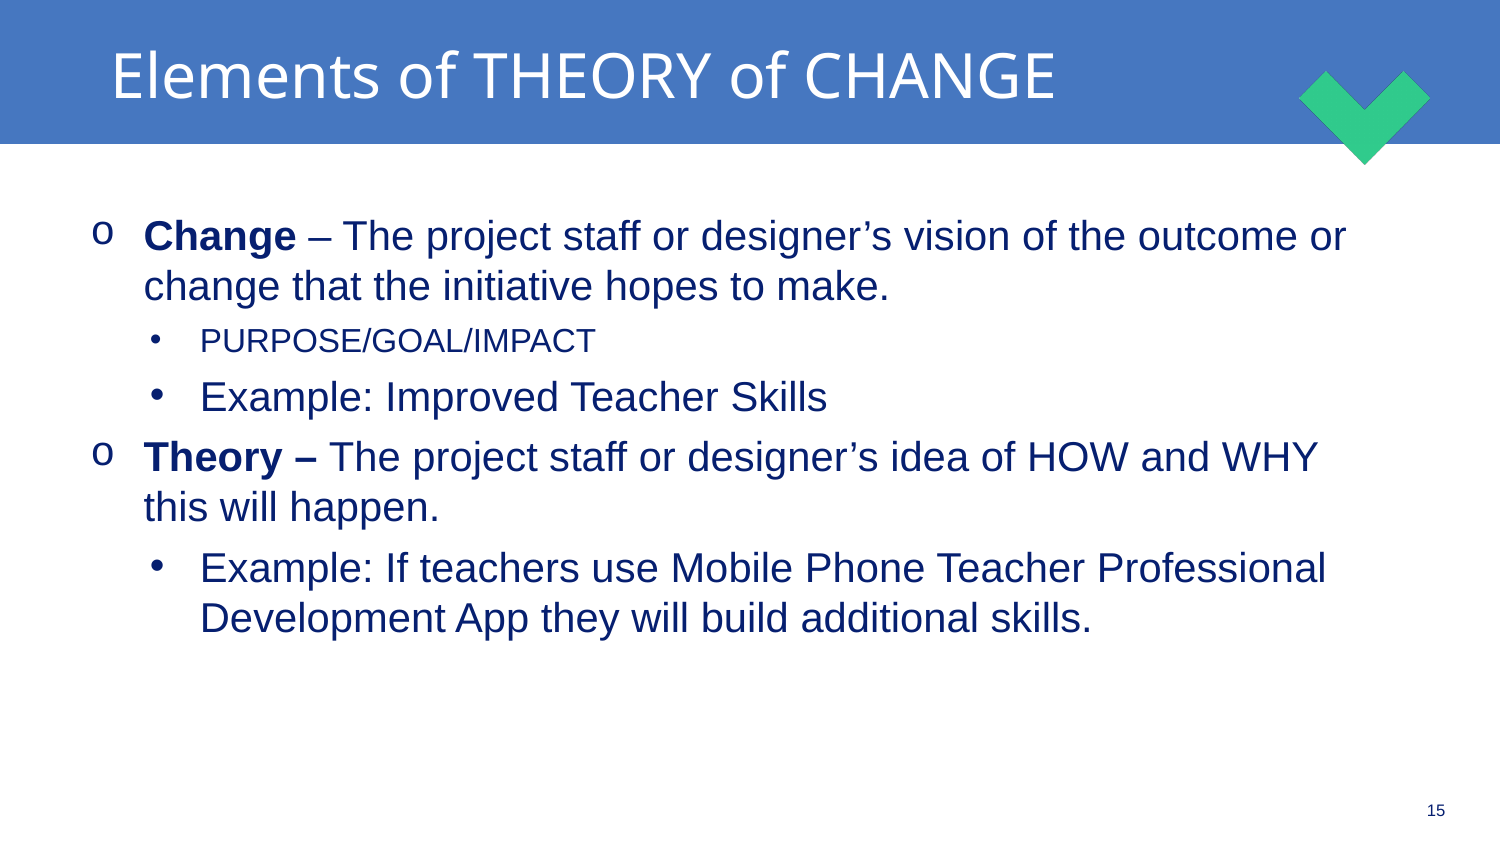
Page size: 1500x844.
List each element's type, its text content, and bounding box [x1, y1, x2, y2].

picture [1300, 72, 1430, 165]
slide_number 15 [1325, 776, 1457, 822]
list Change – The project staff or designer’s vision of the outcome or change that the initiative hopes to make. PURPOSE/GOAL/IMPACT Example: Improved Teacher Skills Theory – The project staff or designer’s idea of HOW and WHY this will happen. Example: If teachers use Mobile Phone Teacher Professional Development App they will build additional skills. [76, 203, 1377, 744]
title Elements of THEORY of CHANGE [99, 14, 1401, 134]
